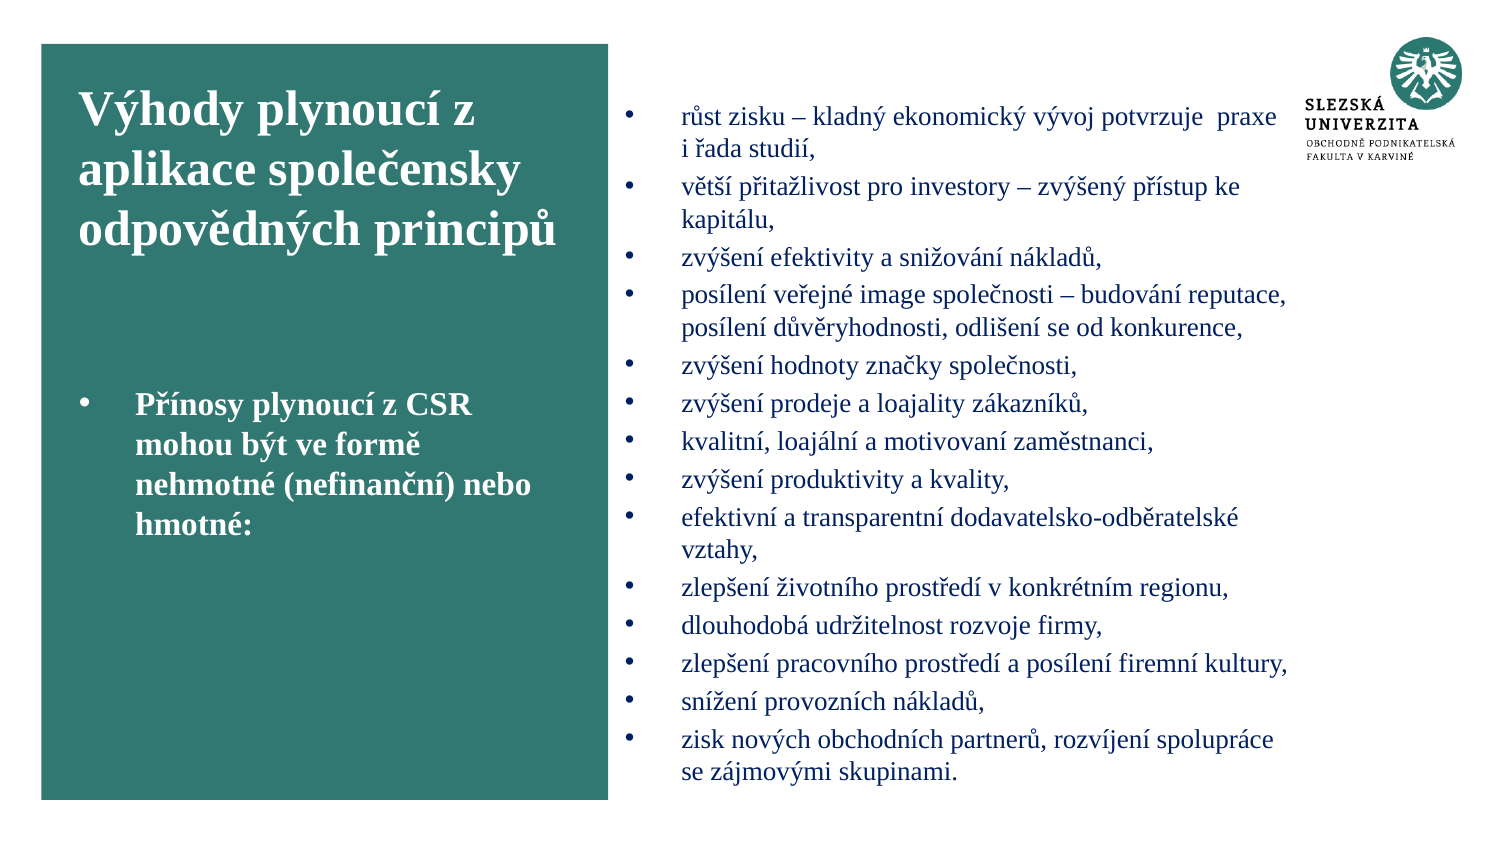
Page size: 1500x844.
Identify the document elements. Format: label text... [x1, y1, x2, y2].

text_box Přínosy plynoucí z CSR mohou být ve formě nehmotné (nefinanční) nebo hmotné: [63, 374, 560, 682]
text_box růst zisku – kladný ekonomický vývoj potvrzuje praxe i řada studií, větší přitažlivost pro investory – zvýšený přístup ke kapitálu, zvýšení efektivity a snižování nákladů, posílení veřejné image společnosti – budování reputace, posílení důvěryhodnosti, odlišení se od konkurence, zvýšení hodnoty značky společnosti, zvýšení prodeje a loajality zákazníků, kvalitní, loajální a motivovaní zaměstnanci, zvýšení produktivity a kvality, efektivní a transparentní dodavatelsko-odběratelské vztahy, zlepšení životního prostředí v konkrétním regionu, dlouhodobá udržitelnost rozvoje firmy, zlepšení pracovního prostředí a posílení firemní kultury, snížení provozních nákladů, zisk nových obchodních partnerů, rozvíjení spolupráce se zájmovými skupinami. [610, 90, 1309, 678]
text_box [39, 42, 610, 802]
picture [1304, 36, 1463, 160]
text_box Výhody plynoucí z aplikace společensky odpovědných principů [63, 67, 586, 340]
